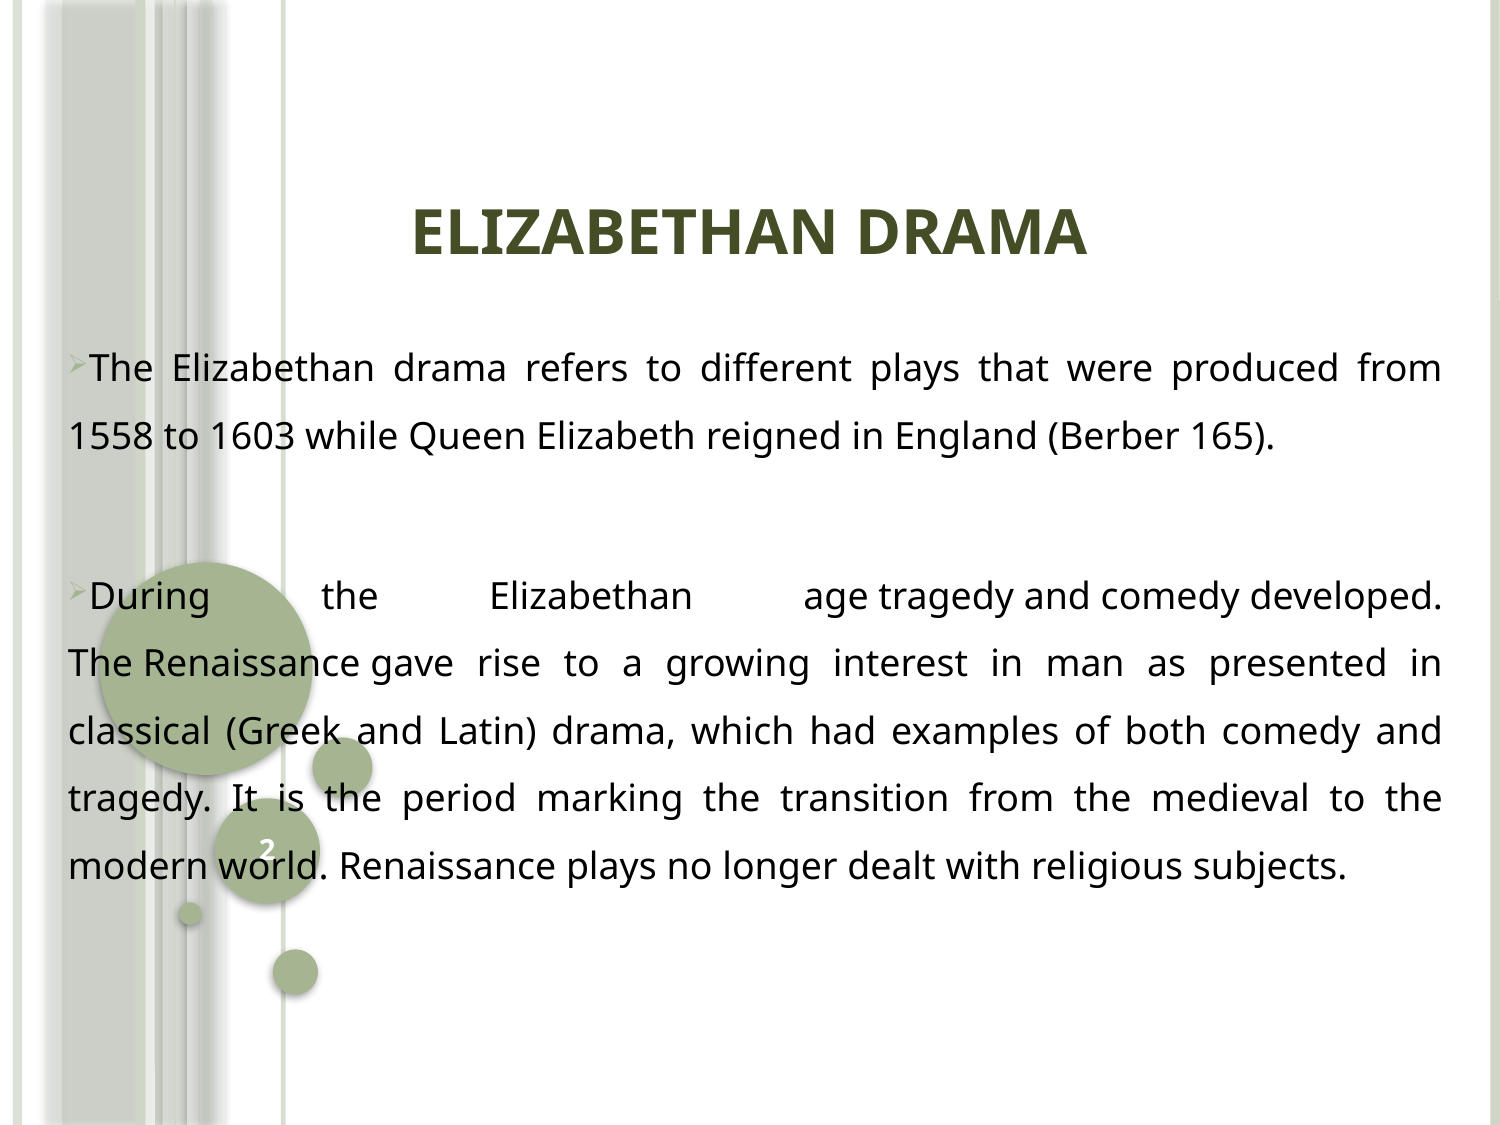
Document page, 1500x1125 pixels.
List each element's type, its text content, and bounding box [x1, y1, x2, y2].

slide_number 2 [217, 808, 318, 894]
title Elizabethan Drama [112, 125, 1388, 314]
subtitle The Elizabethan drama refers to different plays that were produced from 1558 to 1603 while Queen Elizabeth reigned in England (Berber 165). During the Elizabethan age tragedy and comedy developed. The Renaissance gave rise to a growing interest in man as presented in classical (Greek and Latin) drama, which had examples of both comedy and tragedy. It is the period marking the transition from the medieval to the modern world. Renaissance plays no longer dealt with religious subjects. [53, 314, 1459, 1012]
